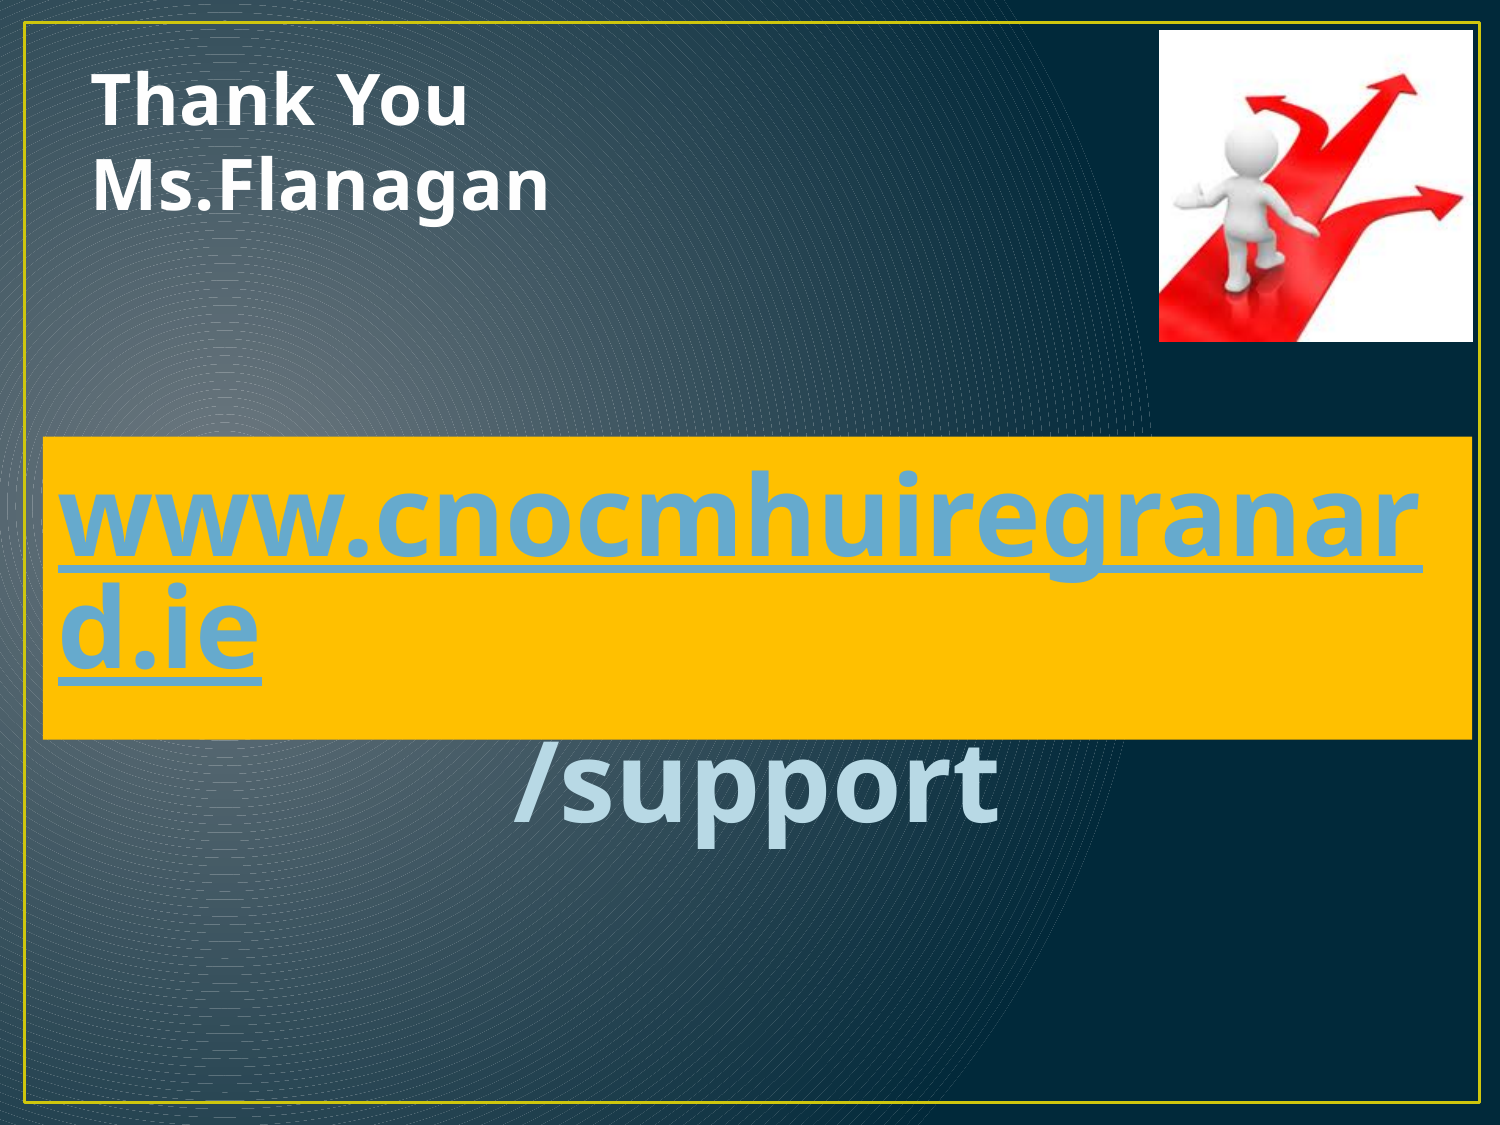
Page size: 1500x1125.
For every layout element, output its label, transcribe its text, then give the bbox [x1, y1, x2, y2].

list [1159, 30, 1473, 343]
text_box www.cnocmhuiregranard.ie /support [42, 436, 1473, 740]
title Thank You Ms.Flanagan [75, 45, 1152, 233]
